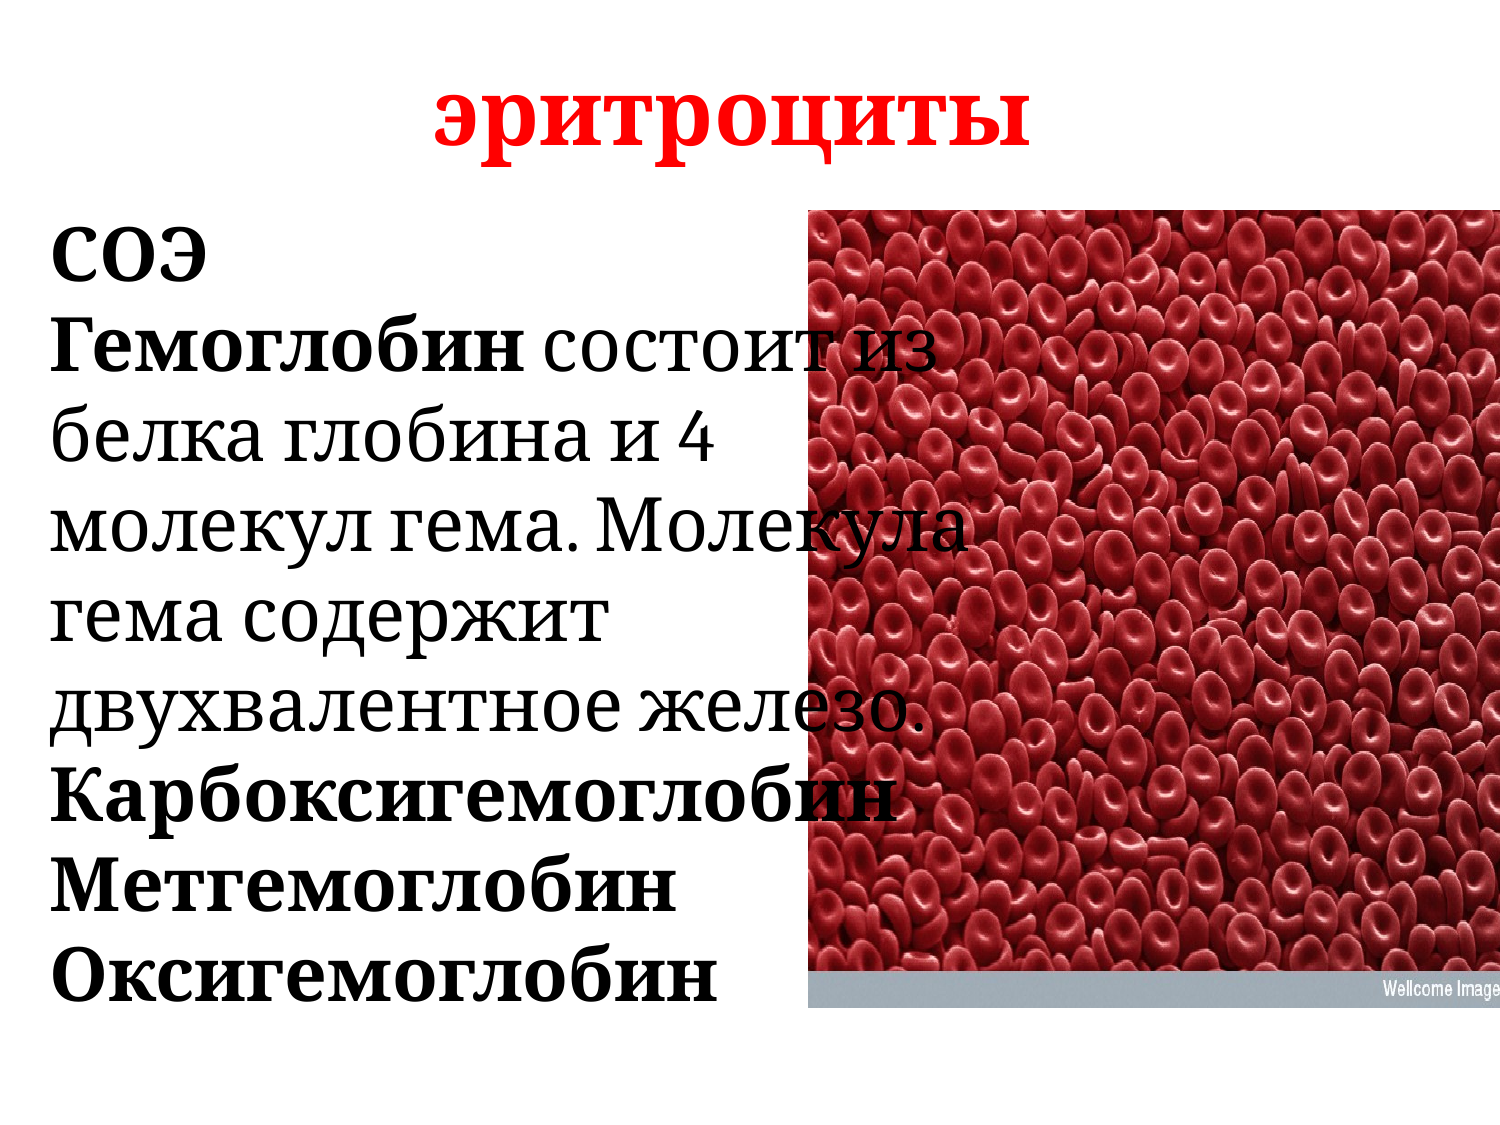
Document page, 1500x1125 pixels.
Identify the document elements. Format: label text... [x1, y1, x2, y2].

text_box эритроциты [316, 46, 1149, 172]
picture [808, 210, 1500, 1008]
text_box СОЭ Гемоглобин состоит из белка глобина и 4 молекул гема. Молекула гема содержит двухвалентное железо. Карбоксигемоглобин Метгемоглобин Оксигемоглобин [35, 199, 996, 1024]
